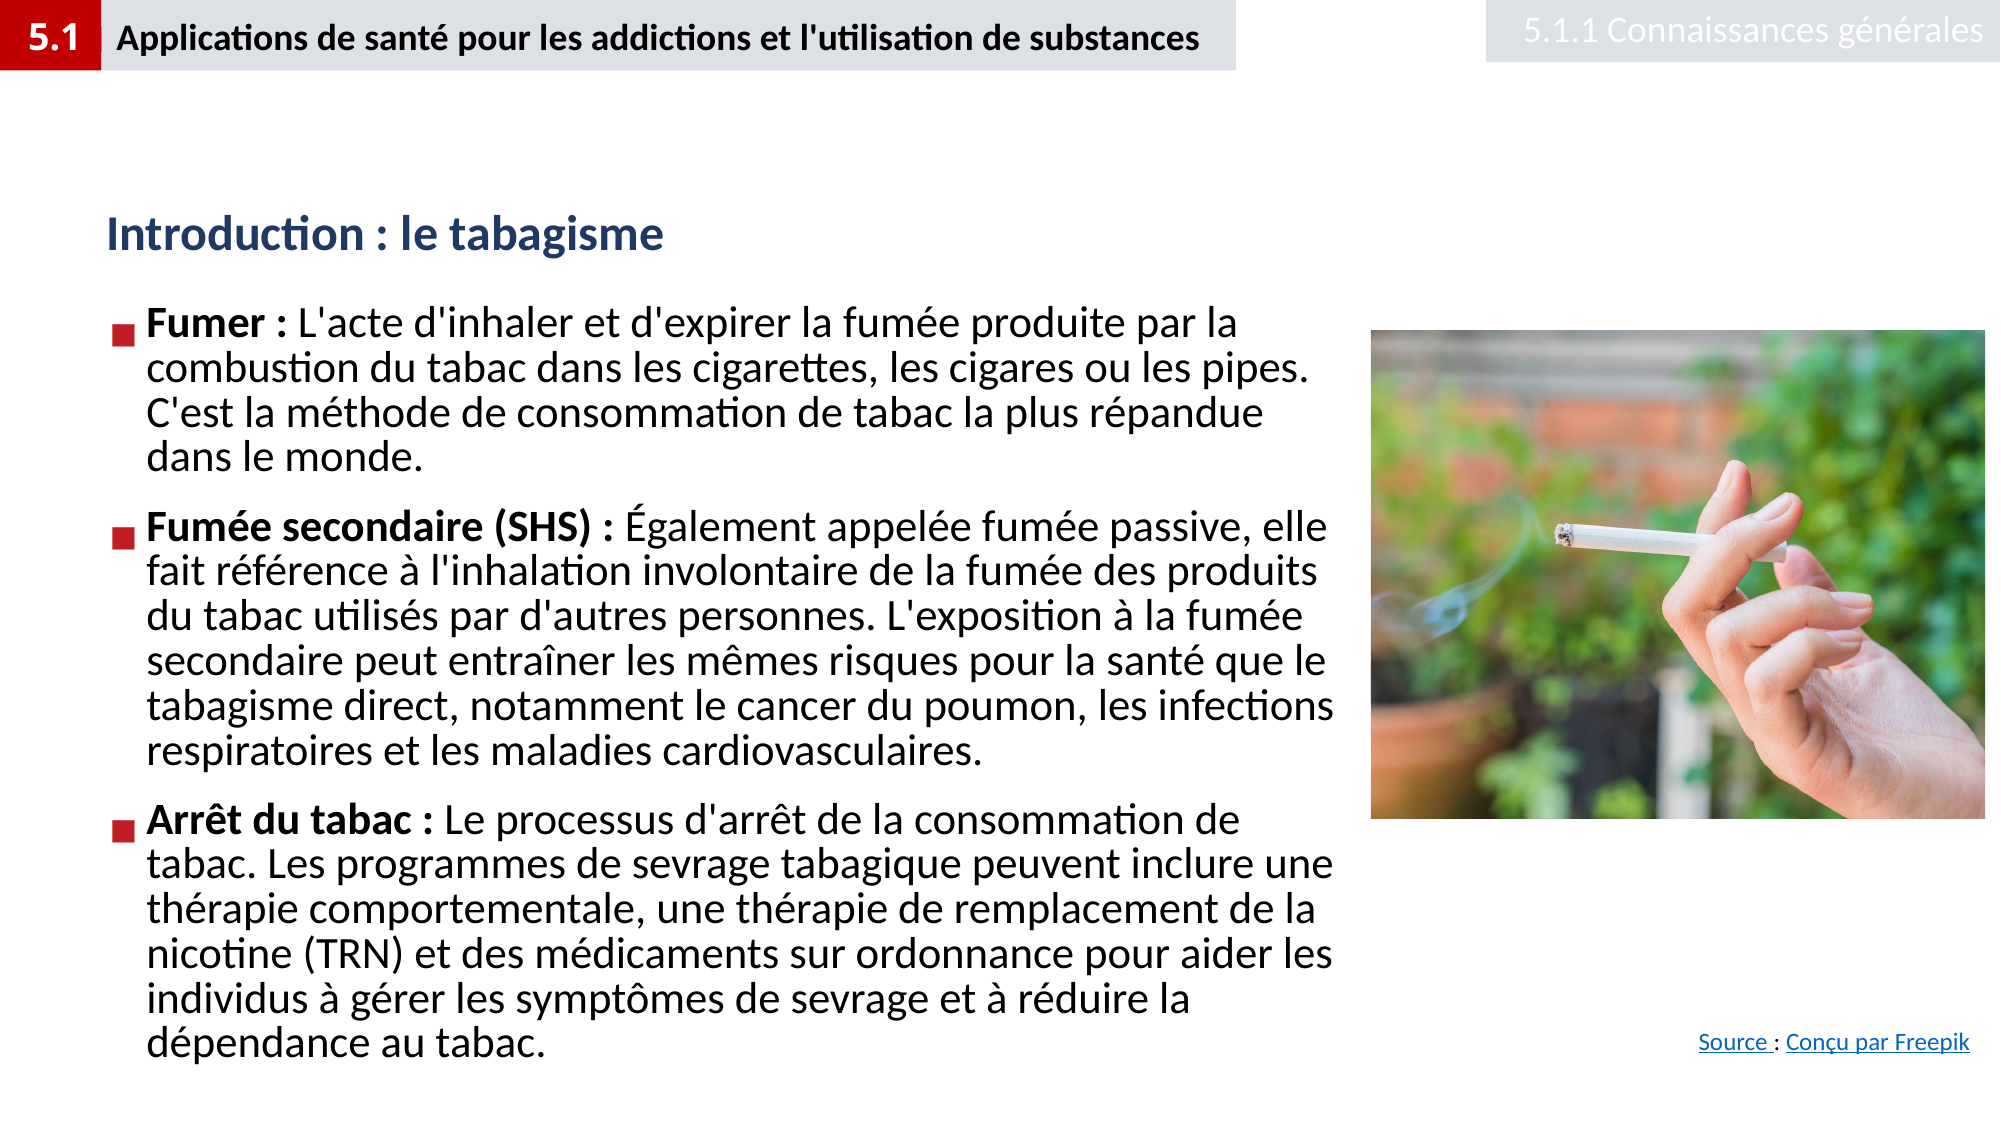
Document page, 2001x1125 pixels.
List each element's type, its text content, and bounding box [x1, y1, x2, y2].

list Fumer : L'acte d'inhaler et d'expirer la fumée produite par la combustion du tabac dans les cigarettes, les cigares ou les pipes. C'est la méthode de consommation de tabac la plus répandue dans le monde. Fumée secondaire (SHS) : Également appelée fumée passive, elle fait référence à l'inhalation involontaire de la fumée des produits du tabac utilisés par d'autres personnes. L'exposition à la fumée secondaire peut entraîner les mêmes risques pour la santé que le tabagisme direct, notamment le cancer du poumon, les infections respiratoires et les maladies cardiovasculaires. Arrêt du tabac : Le processus d'arrêt de la consommation de tabac. Les programmes de sevrage tabagique peuvent inclure une thérapie comportementale, une thérapie de remplacement de la nicotine (TRN) et des médicaments sur ordonnance pour aider les individus à gérer les symptômes de sevrage et à réduire la dépendance au tabac. [91, 296, 1356, 1092]
text_box 5.1 [13, 10, 115, 60]
text_box [0, 0, 101, 71]
text_box 5.1.1 Connaissances générales [1486, 0, 2000, 63]
text_box Source : Conçu par Freepik [1589, 1017, 1986, 1063]
picture [1370, 329, 1986, 820]
title Introduction : le tabagisme [91, 177, 1906, 297]
text_box Applications de santé pour les addictions et l'utilisation de substances [101, 0, 1236, 71]
